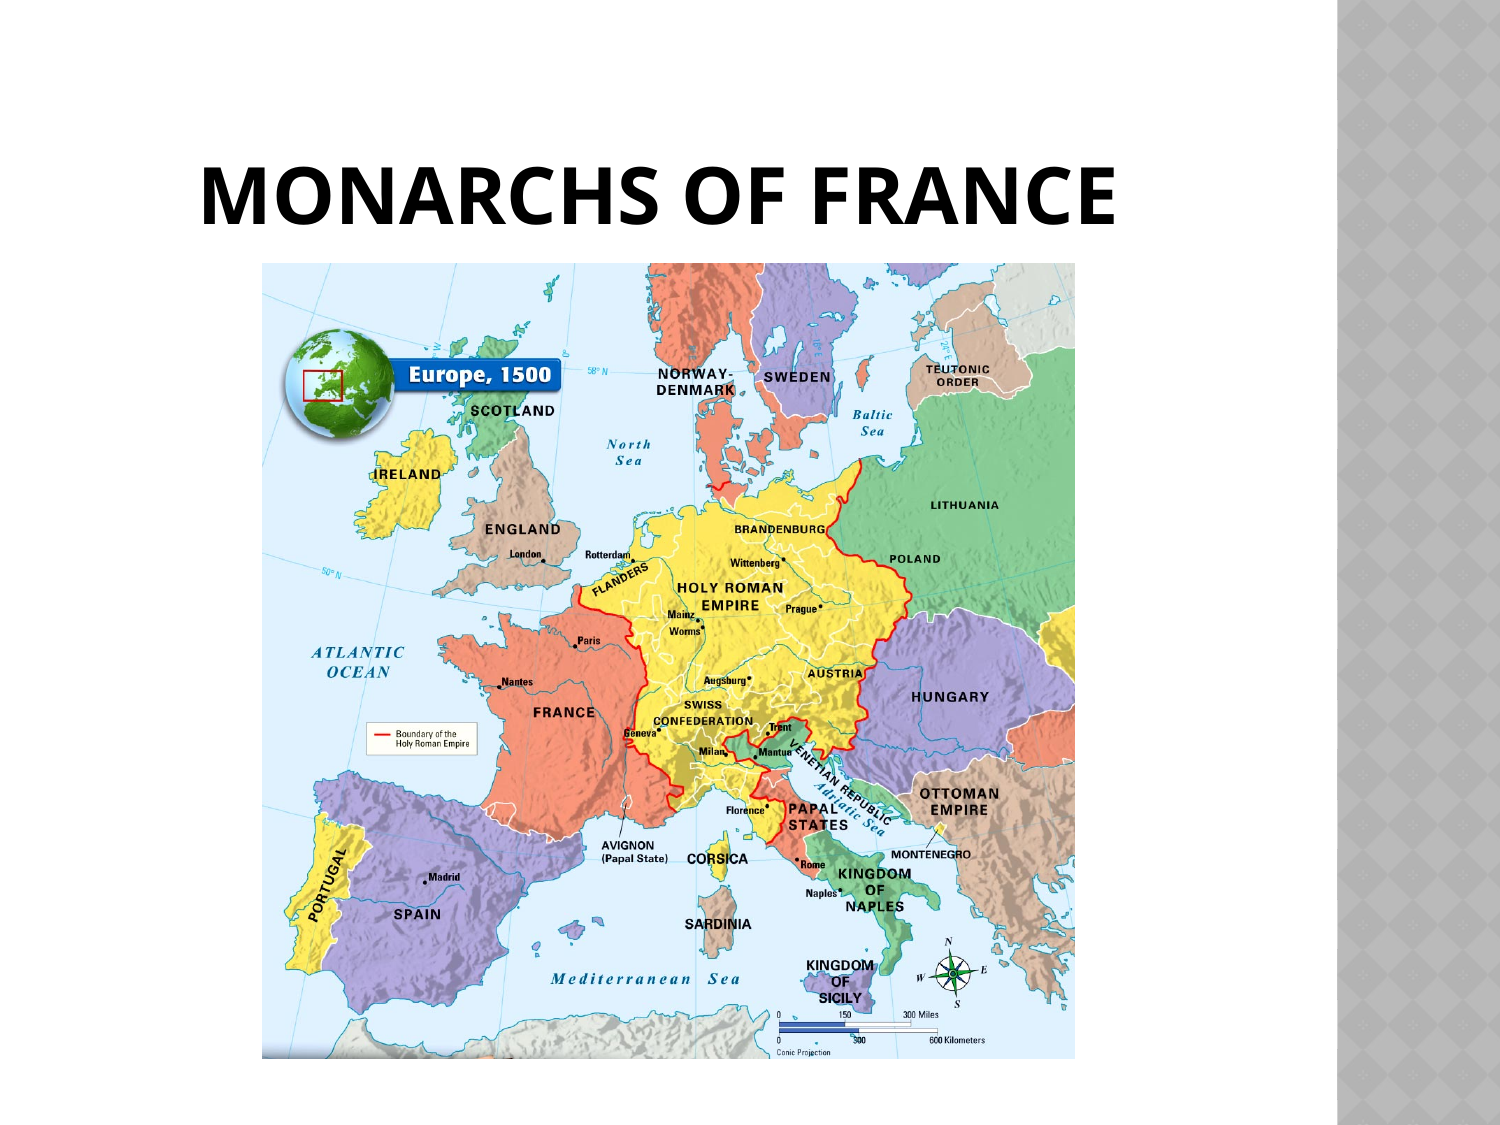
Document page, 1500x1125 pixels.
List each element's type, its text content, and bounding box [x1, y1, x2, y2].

title Monarchs of France [75, 52, 1263, 240]
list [262, 263, 1076, 1060]
